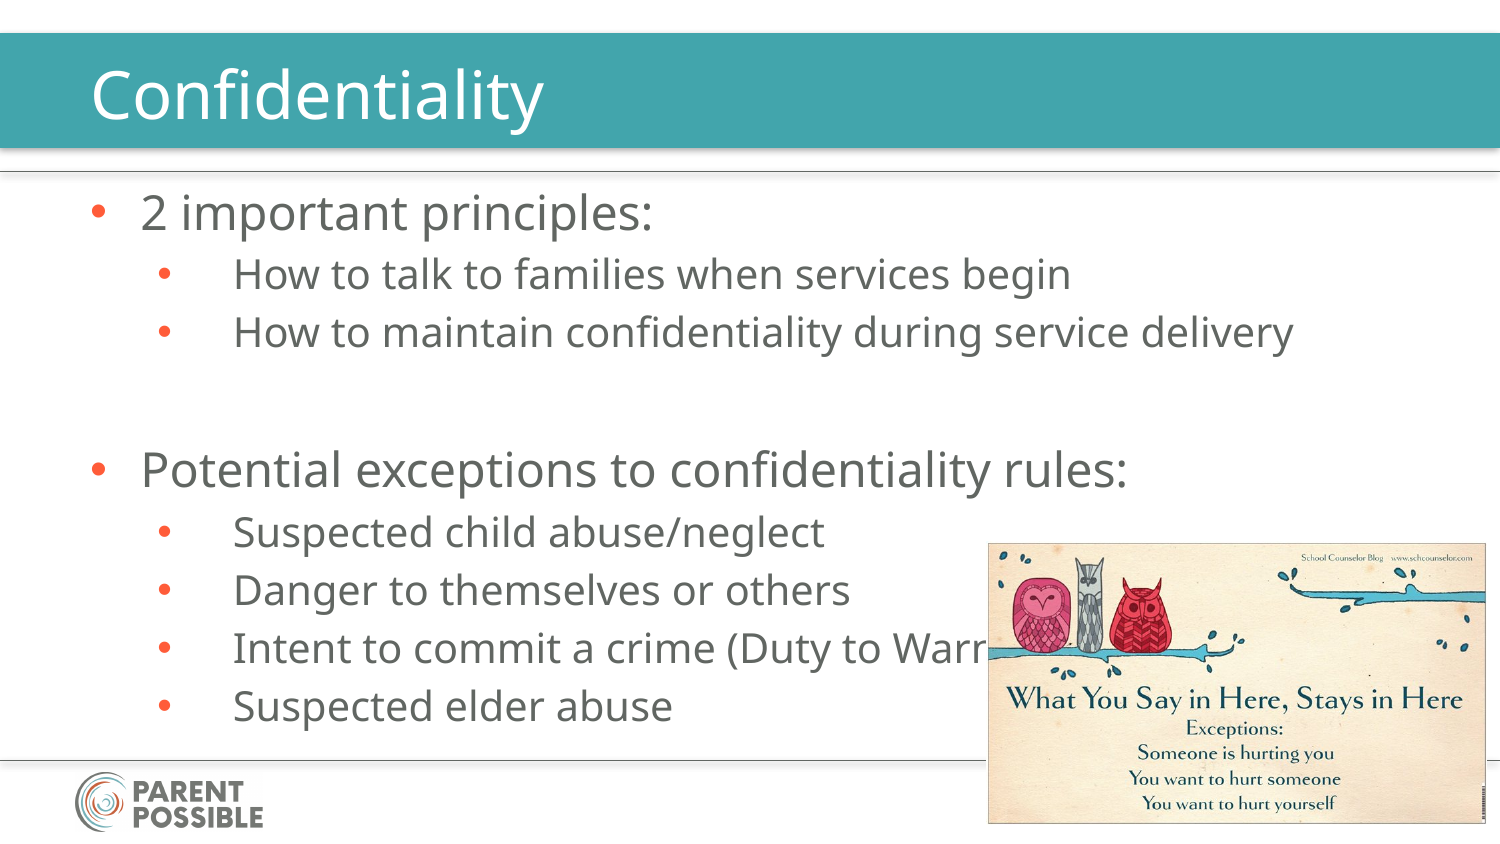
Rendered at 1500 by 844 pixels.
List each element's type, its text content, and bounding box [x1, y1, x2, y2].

picture [986, 540, 1488, 825]
title Confidentiality [75, 36, 1425, 149]
list 2 important principles: How to talk to families when services begin How to maintain confidentiality during service delivery Potential exceptions to confidentiality rules: Suspected child abuse/neglect Danger to themselves or others Intent to commit a crime (Duty to Warn) Suspected elder abuse [75, 174, 1425, 739]
picture [75, 772, 263, 832]
